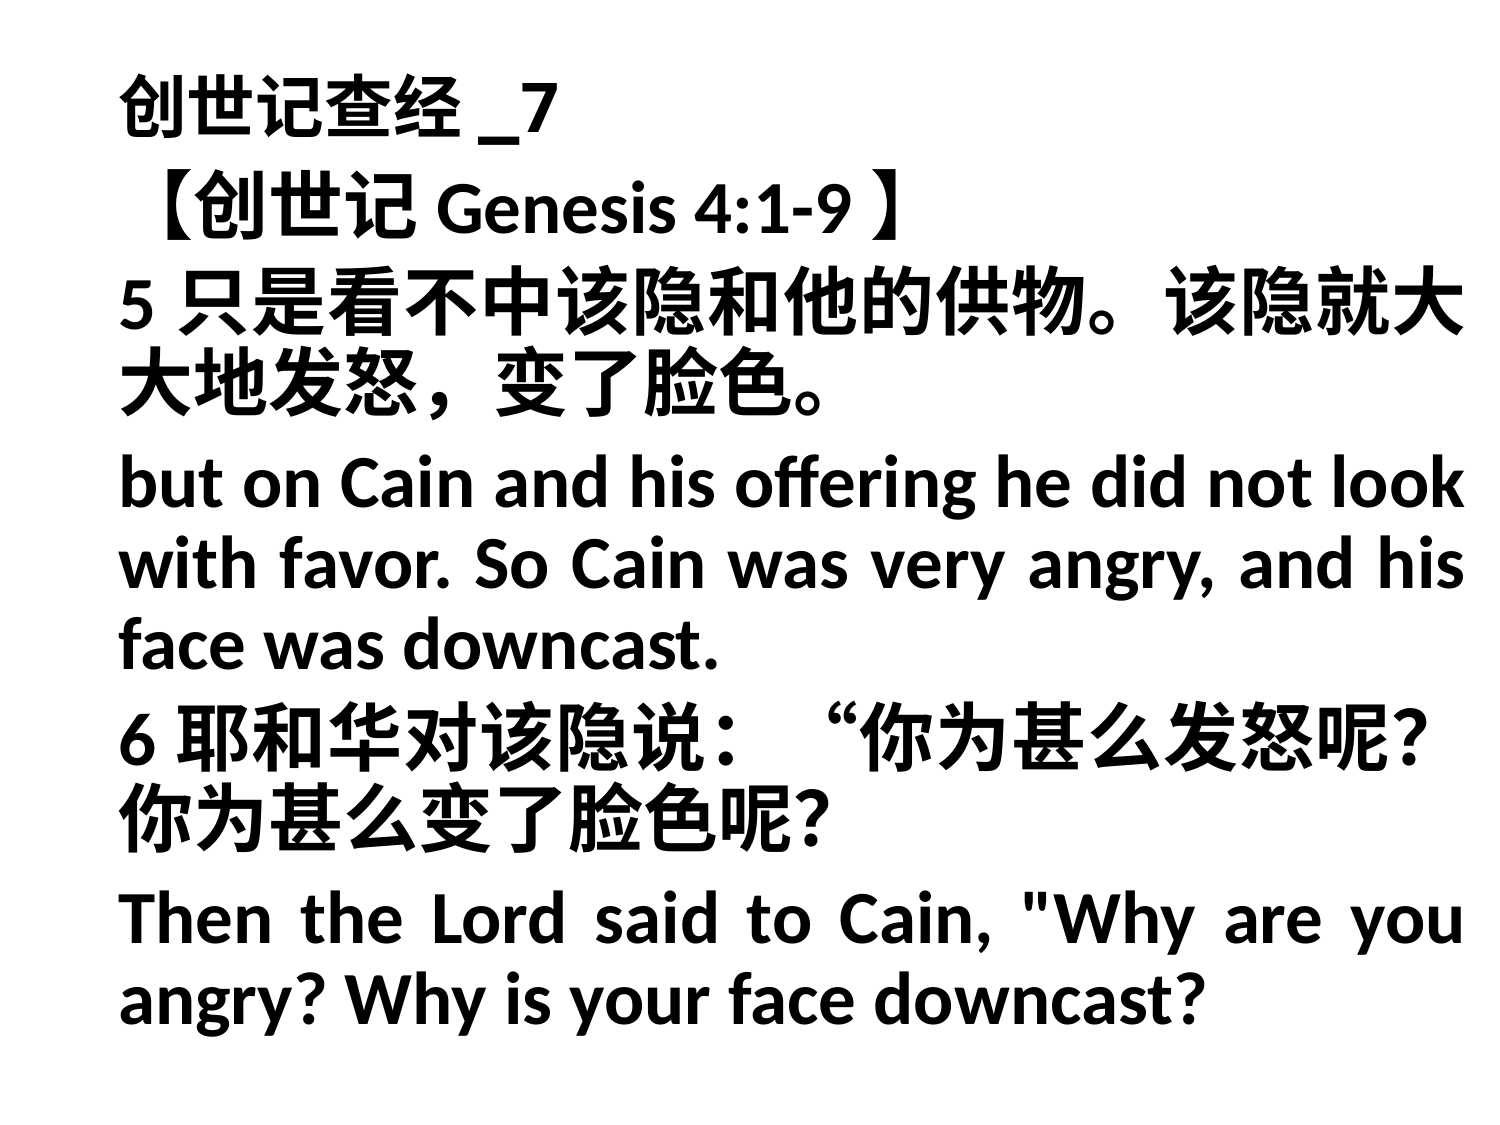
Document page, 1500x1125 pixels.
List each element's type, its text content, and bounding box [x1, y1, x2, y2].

title 创世记查经_7 [103, 59, 1397, 160]
list 【创世记Genesis 4:1-9】 5只是看不中该隐和他的供物。该隐就大大地发怒，变了脸色。 but on Cain and his offering he did not look with favor. So Cain was very angry, and his face was downcast. 6耶和华对该隐说：“你为甚么发怒呢？你为甚么变了脸色呢？ Then the Lord said to Cain, "Why are you angry? Why is your face downcast? [103, 160, 1483, 1106]
